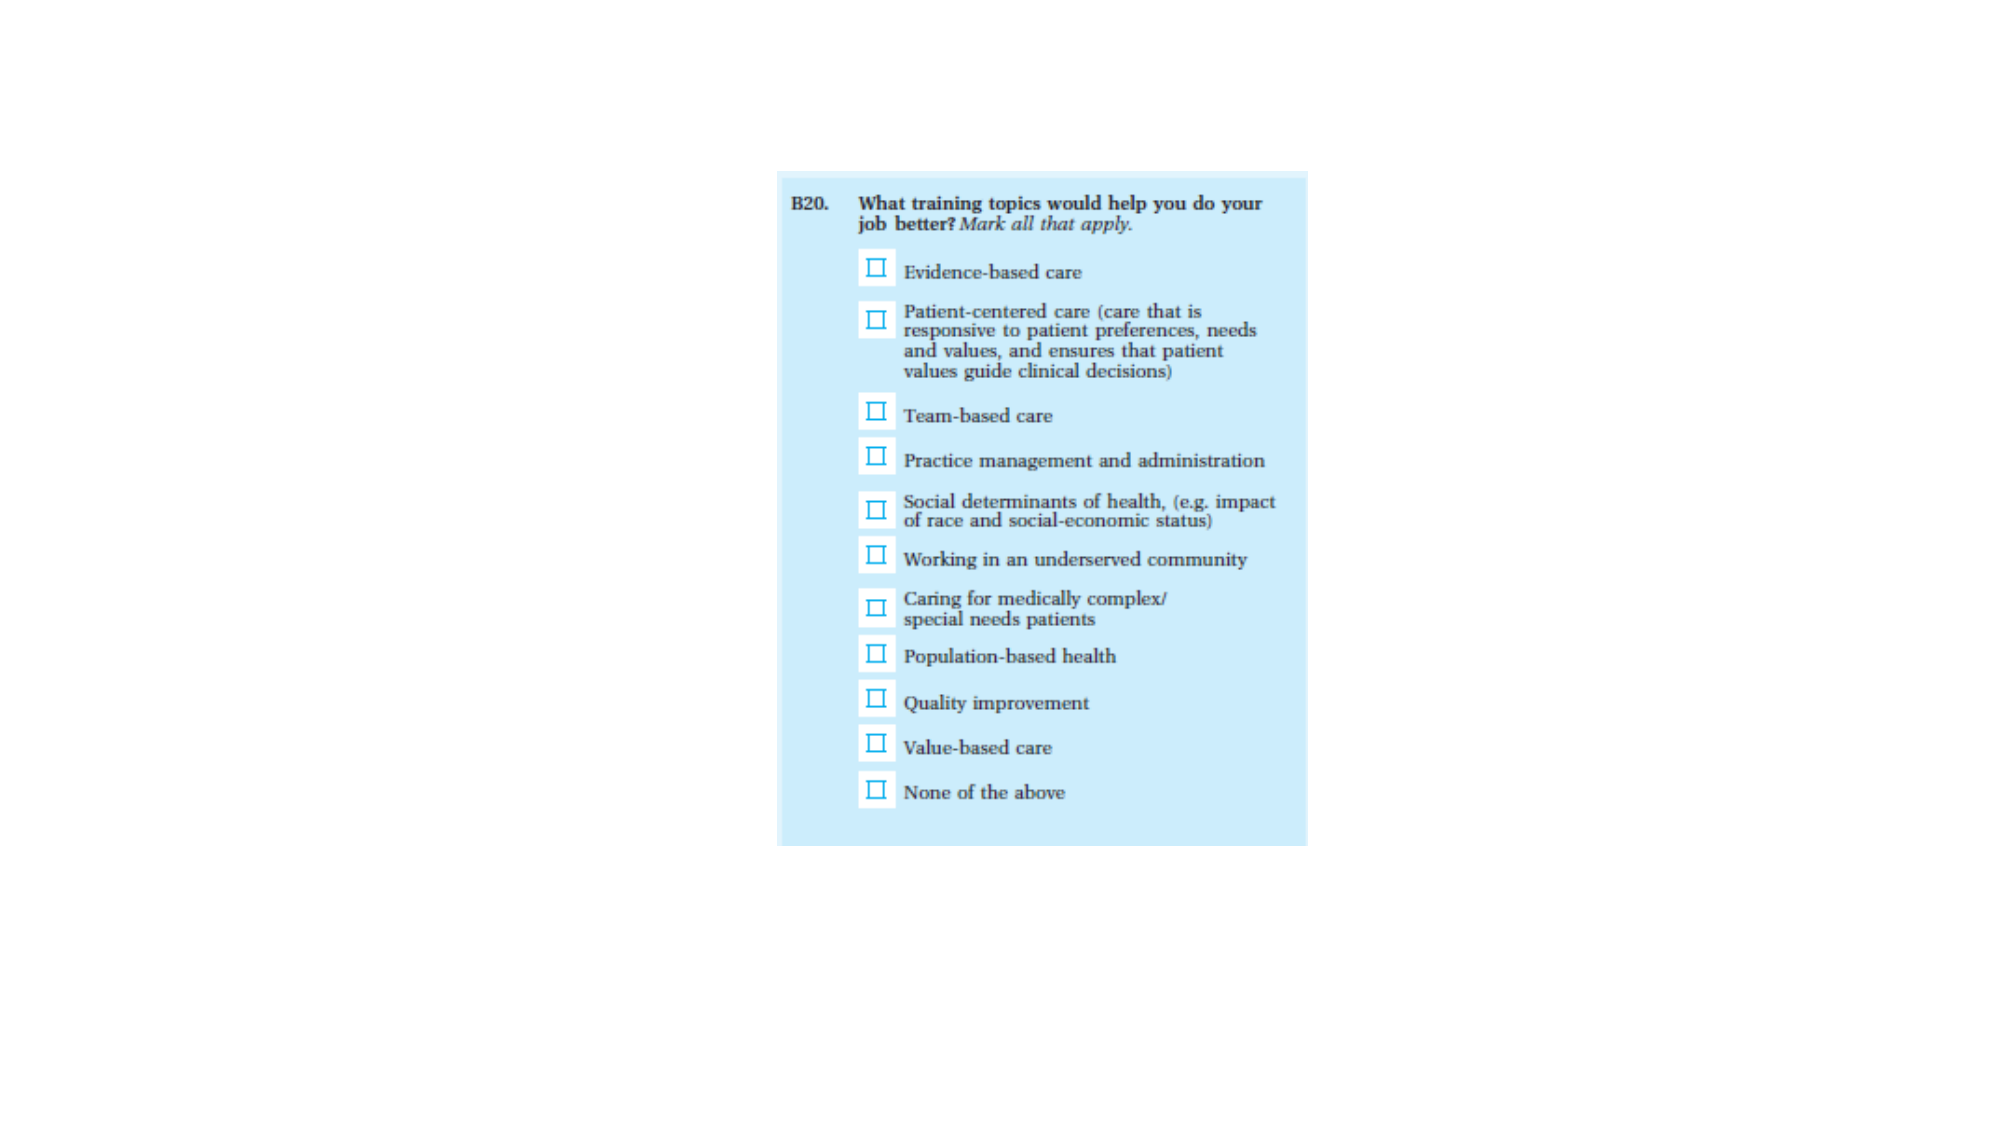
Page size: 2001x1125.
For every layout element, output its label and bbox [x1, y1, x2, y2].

picture [777, 171, 1308, 846]
